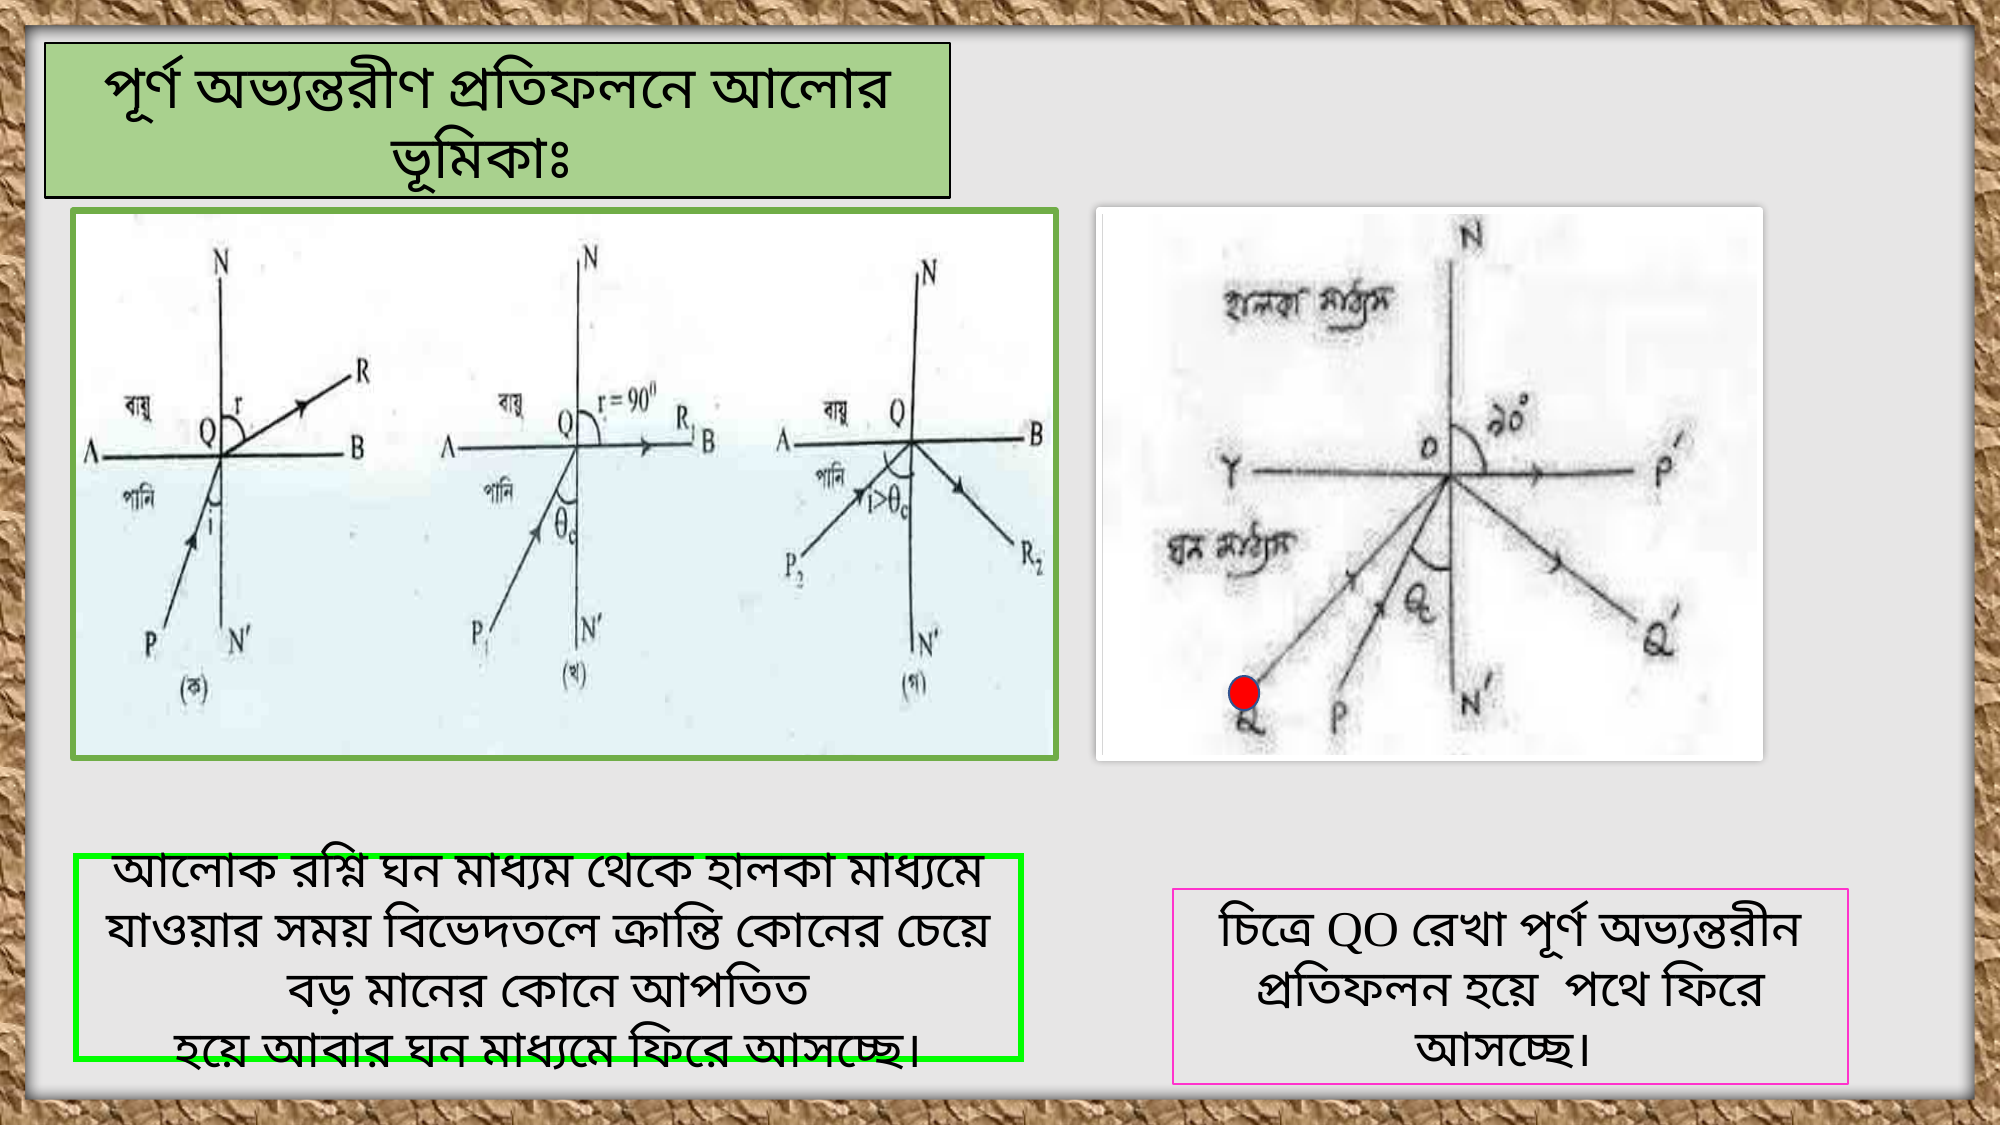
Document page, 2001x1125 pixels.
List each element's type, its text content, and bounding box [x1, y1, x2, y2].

picture [75, 213, 1053, 756]
text_box আলোক রশ্নি ঘন মাধ্যম থেকে হালকা মাধ্যমে যাওয়ার সময় বিভেদতলে ক্রান্তি কোনের চেয়ে বড় মানের কোনে আপতিত হয়ে আবার ঘন মাধ্যমে ফিরে আসচ্ছে। [75, 855, 1022, 1060]
text_box [0, 0, 2000, 1125]
picture [1102, 213, 1758, 756]
text_box পূর্ণ অভ্যন্তরীণ প্রতিফলনে আলোর ভূমিকাঃ [44, 42, 950, 198]
